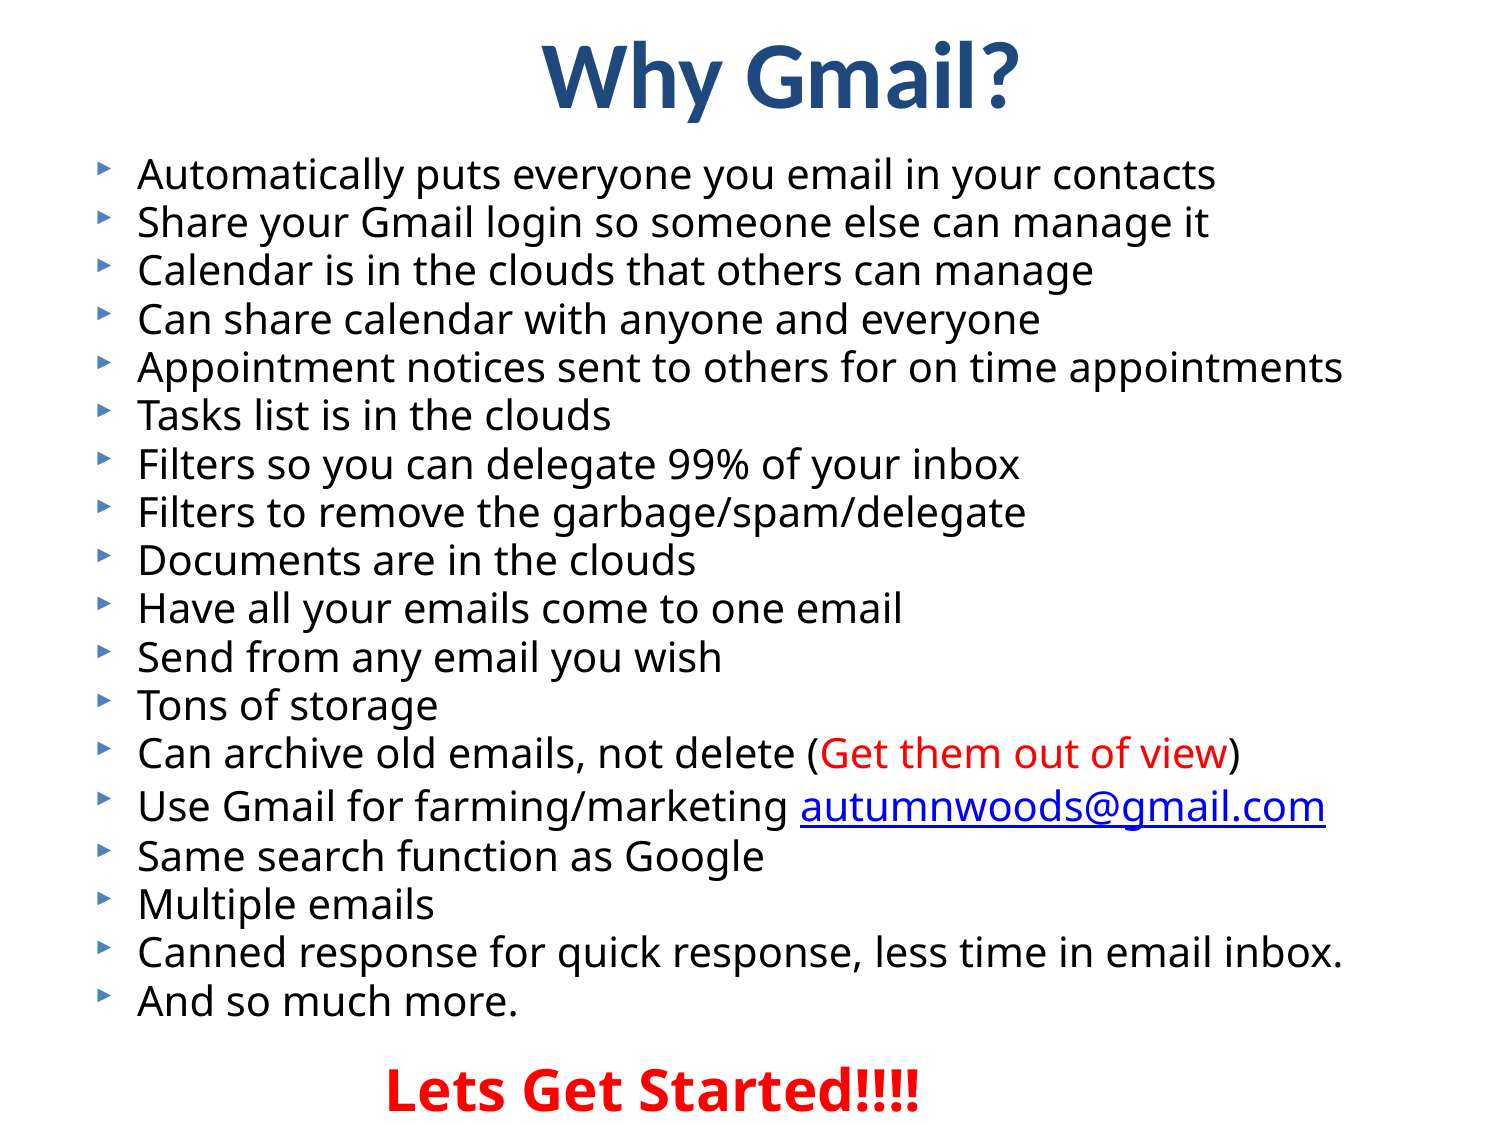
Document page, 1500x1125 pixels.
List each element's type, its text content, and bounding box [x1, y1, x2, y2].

text_box Why Gmail? [0, 5, 1325, 131]
text_box Automatically puts everyone you email in your contacts Share your Gmail login so someone else can manage it Calendar is in the clouds that others can manage Can share calendar with anyone and everyone Appointment notices sent to others for on time appointments Tasks list is in the clouds Filters so you can delegate 99% of your inbox Filters to remove the garbage/spam/delegate Documents are in the clouds Have all your emails come to one email Send from any email you wish Tons of storage Can archive old emails, not delete (Get them out of view) Use Gmail for farming/marketing autumnwoods@gmail.com Same search function as Google Multiple emails Canned response for quick response, less time in email inbox. And so much more. Lets Get Started!!!! [62, 149, 1450, 913]
